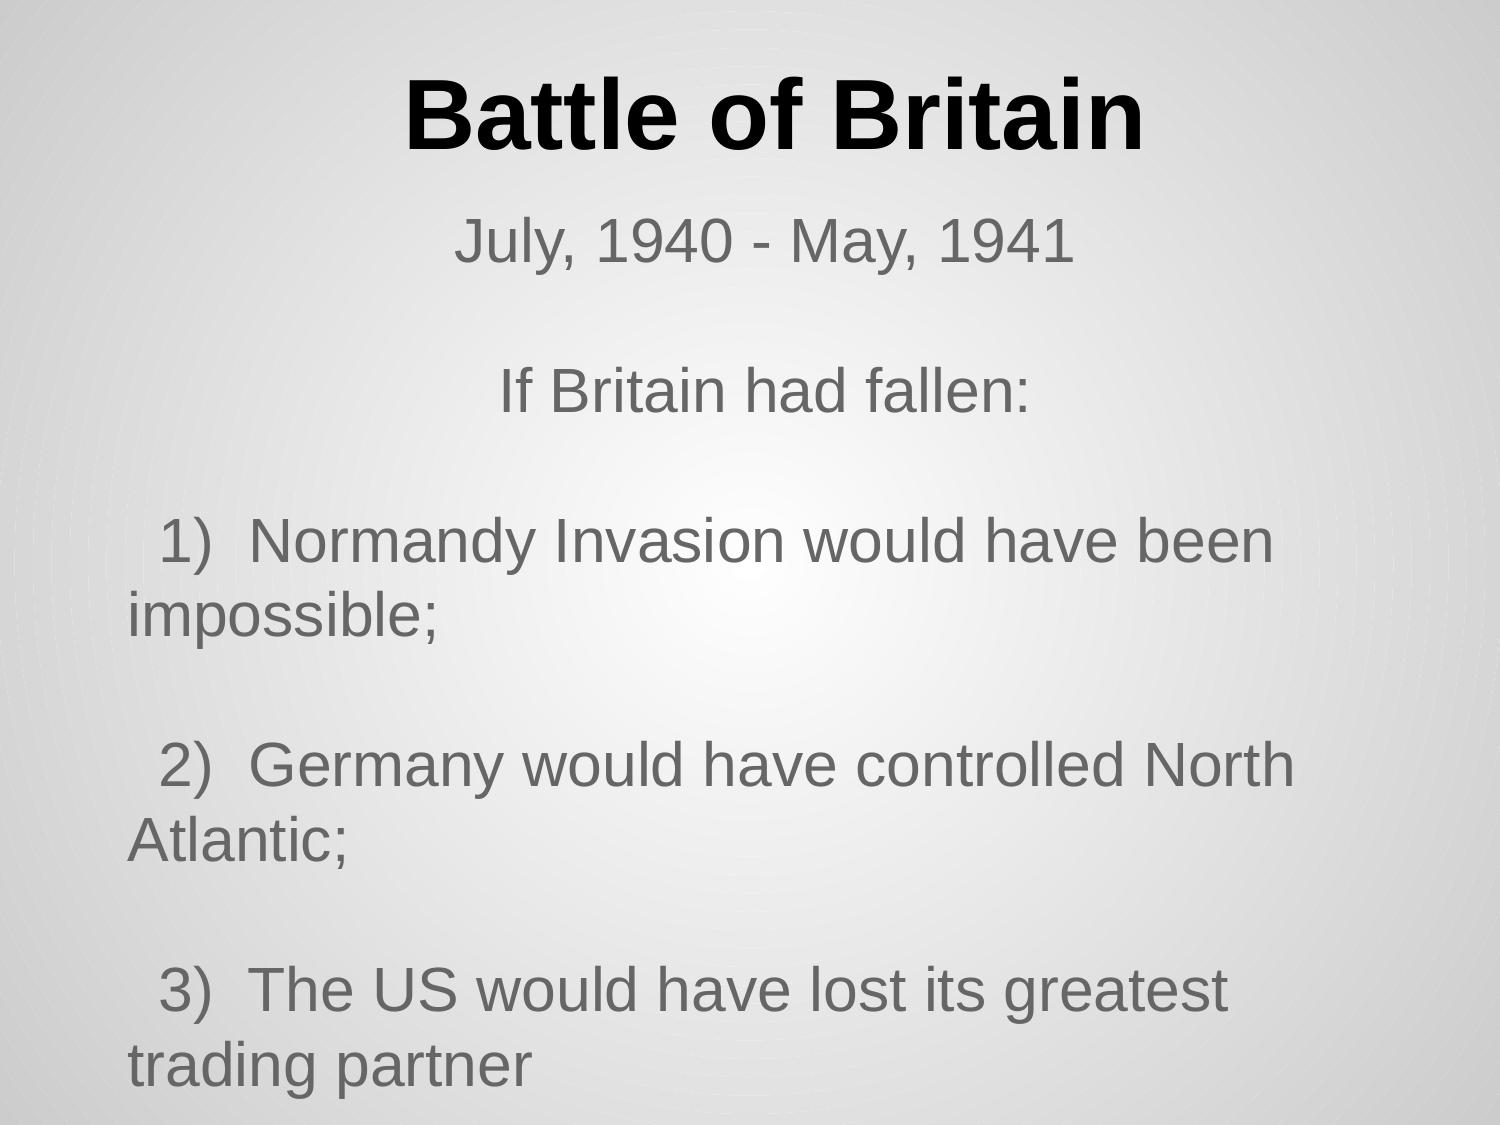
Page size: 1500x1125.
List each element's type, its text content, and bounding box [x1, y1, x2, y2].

title Battle of Britain [112, 52, 1388, 185]
subtitle July, 1940 - May, 1941 If Britain had fallen: 1) Normandy Invasion would have been impossible; 2) Germany would have controlled North Atlantic; 3) The US would have lost its greatest trading partner [112, 185, 1388, 1125]
